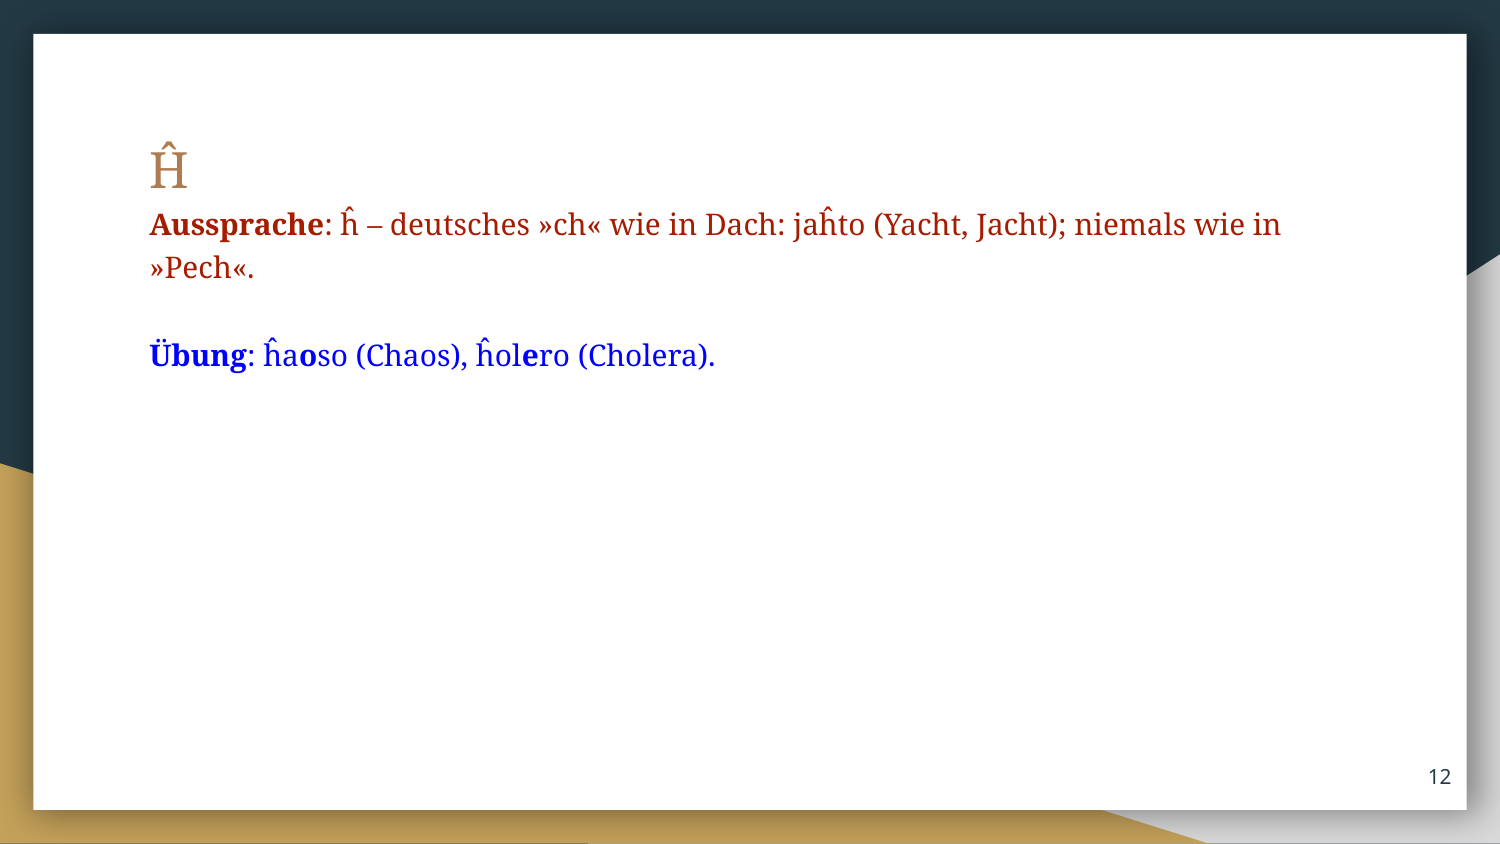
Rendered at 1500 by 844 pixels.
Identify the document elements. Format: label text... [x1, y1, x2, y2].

list Ĥ Aussprache: ĥ – deutsches »ch« wie in Dach: jaĥto (Yacht, Jacht); niemals wie in »Pech«. Übung: ĥaoso (Chaos), ĥolero (Cholera). [134, 111, 1366, 746]
slide_number ‹#› [1376, 745, 1467, 810]
